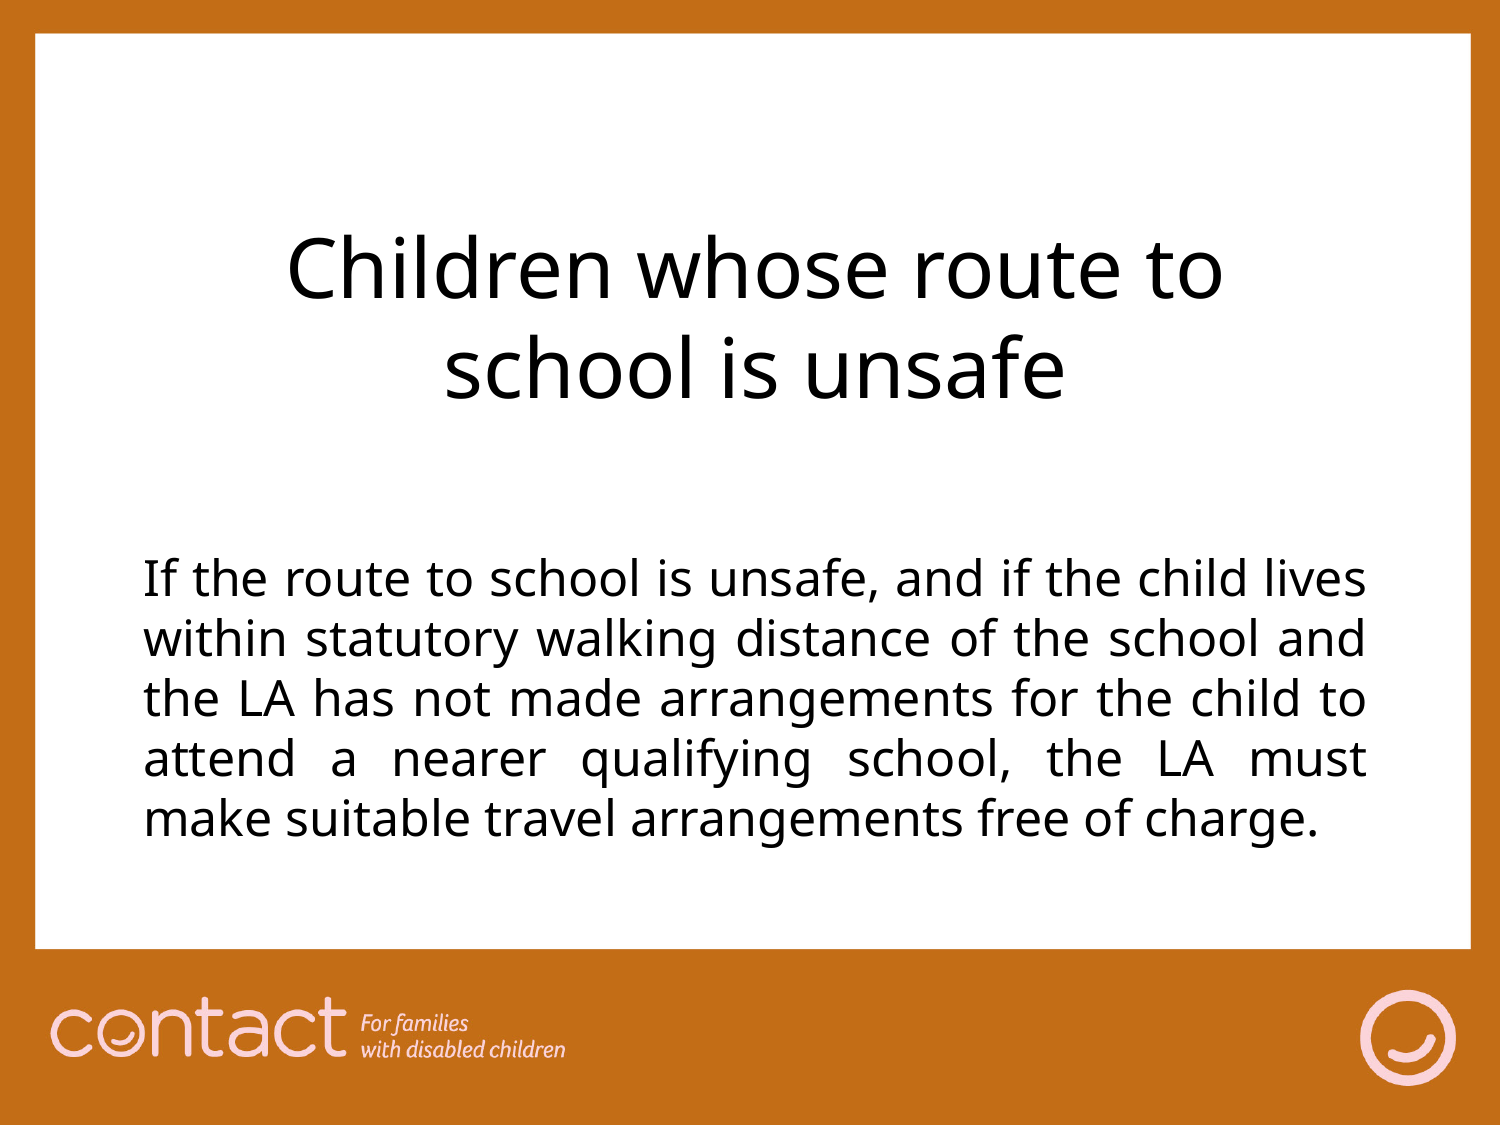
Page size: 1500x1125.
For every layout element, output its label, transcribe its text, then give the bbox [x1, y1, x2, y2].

picture [0, 0, 1500, 1125]
text_box If the route to school is unsafe, and if the child lives within statutory walking distance of the school and the LA has not made arrangements for the child to attend a nearer qualifying school, the LA must make suitable travel arrangements free of charge. [135, 538, 1376, 854]
text_box Children whose route to school is unsafe [135, 208, 1376, 423]
